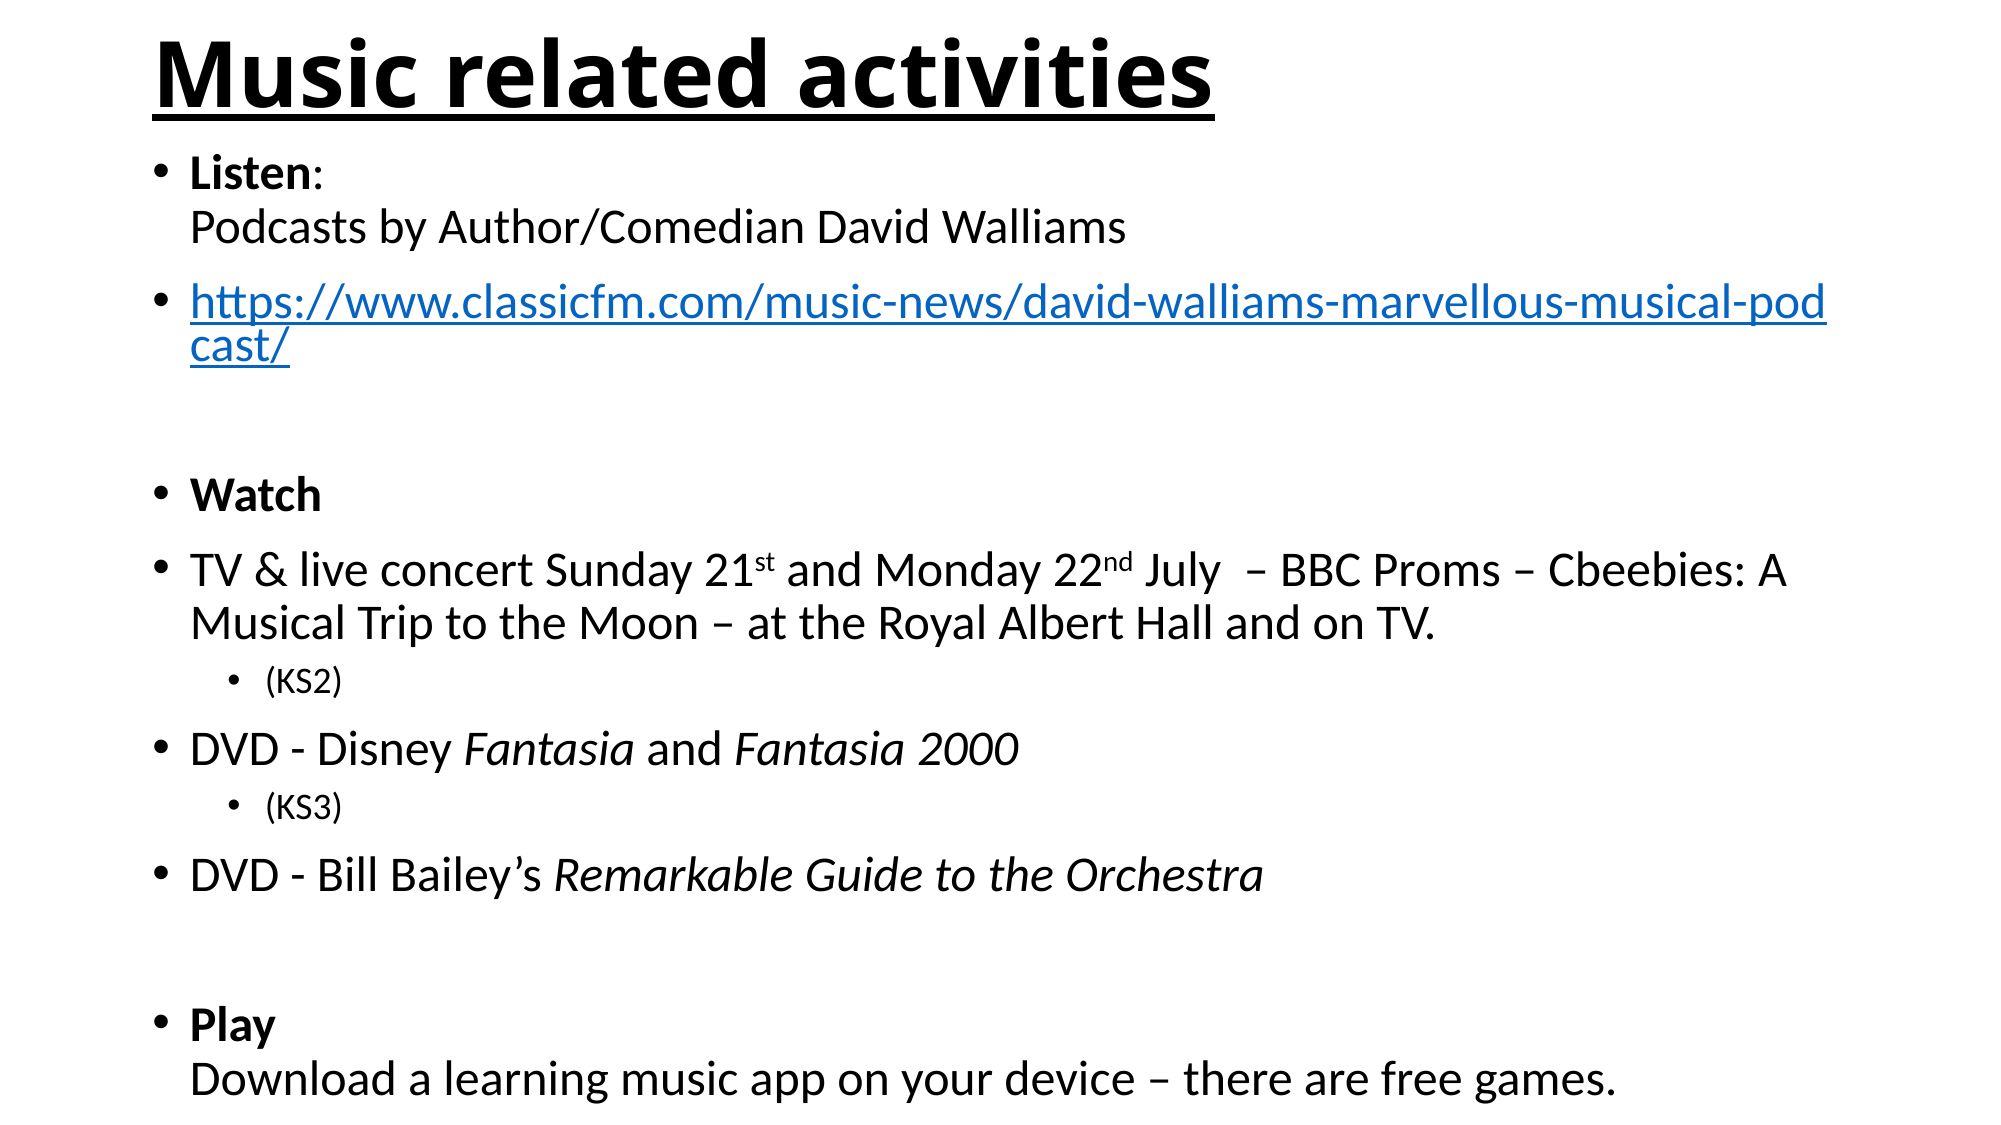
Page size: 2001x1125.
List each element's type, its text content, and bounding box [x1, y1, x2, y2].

list Listen: Podcasts by Author/Comedian David Walliams https://www.classicfm.com/music-news/david-walliams-marvellous-musical-podcast/ Watch TV & live concert Sunday 21st and Monday 22nd July – BBC Proms – Cbeebies: A Musical Trip to the Moon – at the Royal Albert Hall and on TV. (KS2) DVD - Disney Fantasia and Fantasia 2000 (KS3) DVD - Bill Bailey’s Remarkable Guide to the Orchestra Play Download a learning music app on your device – there are free games. [137, 138, 1863, 853]
title Music related activities [137, 0, 1863, 138]
